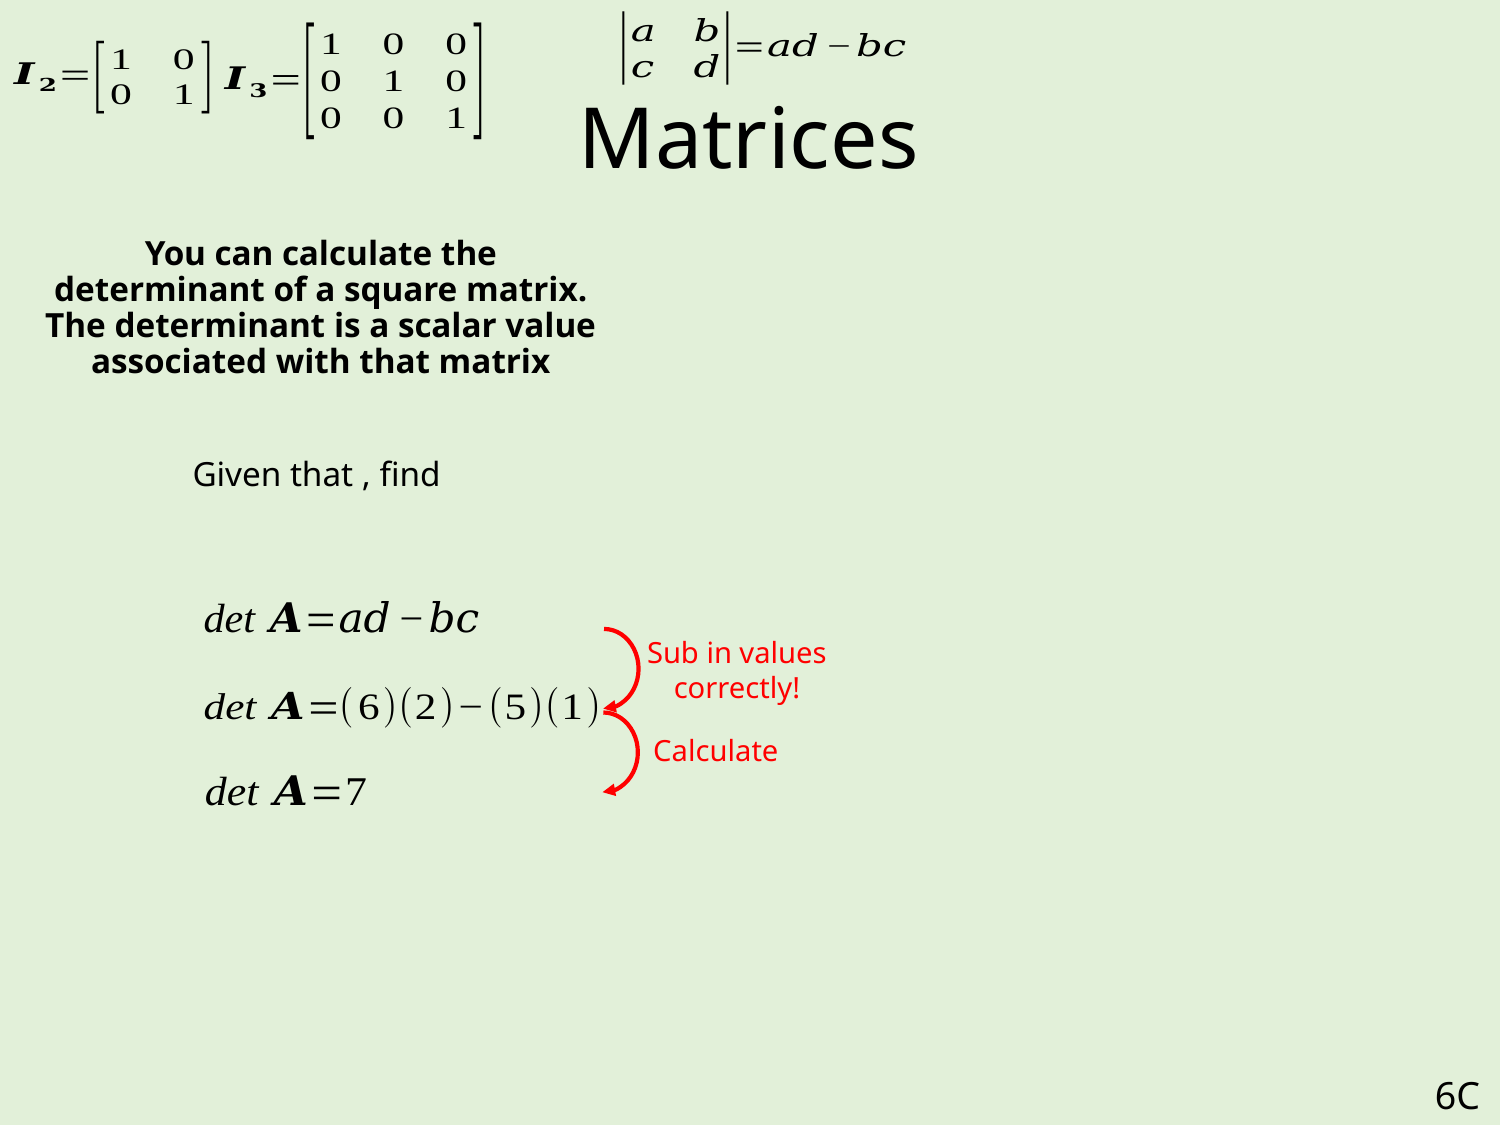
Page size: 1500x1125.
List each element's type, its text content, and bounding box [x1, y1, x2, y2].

text_box Calculate [636, 725, 796, 775]
text_box 6C [1420, 1064, 1496, 1125]
text_box Sub in values correctly! [582, 627, 892, 713]
text_box [602, 711, 636, 797]
title Matrices [101, 59, 1396, 223]
